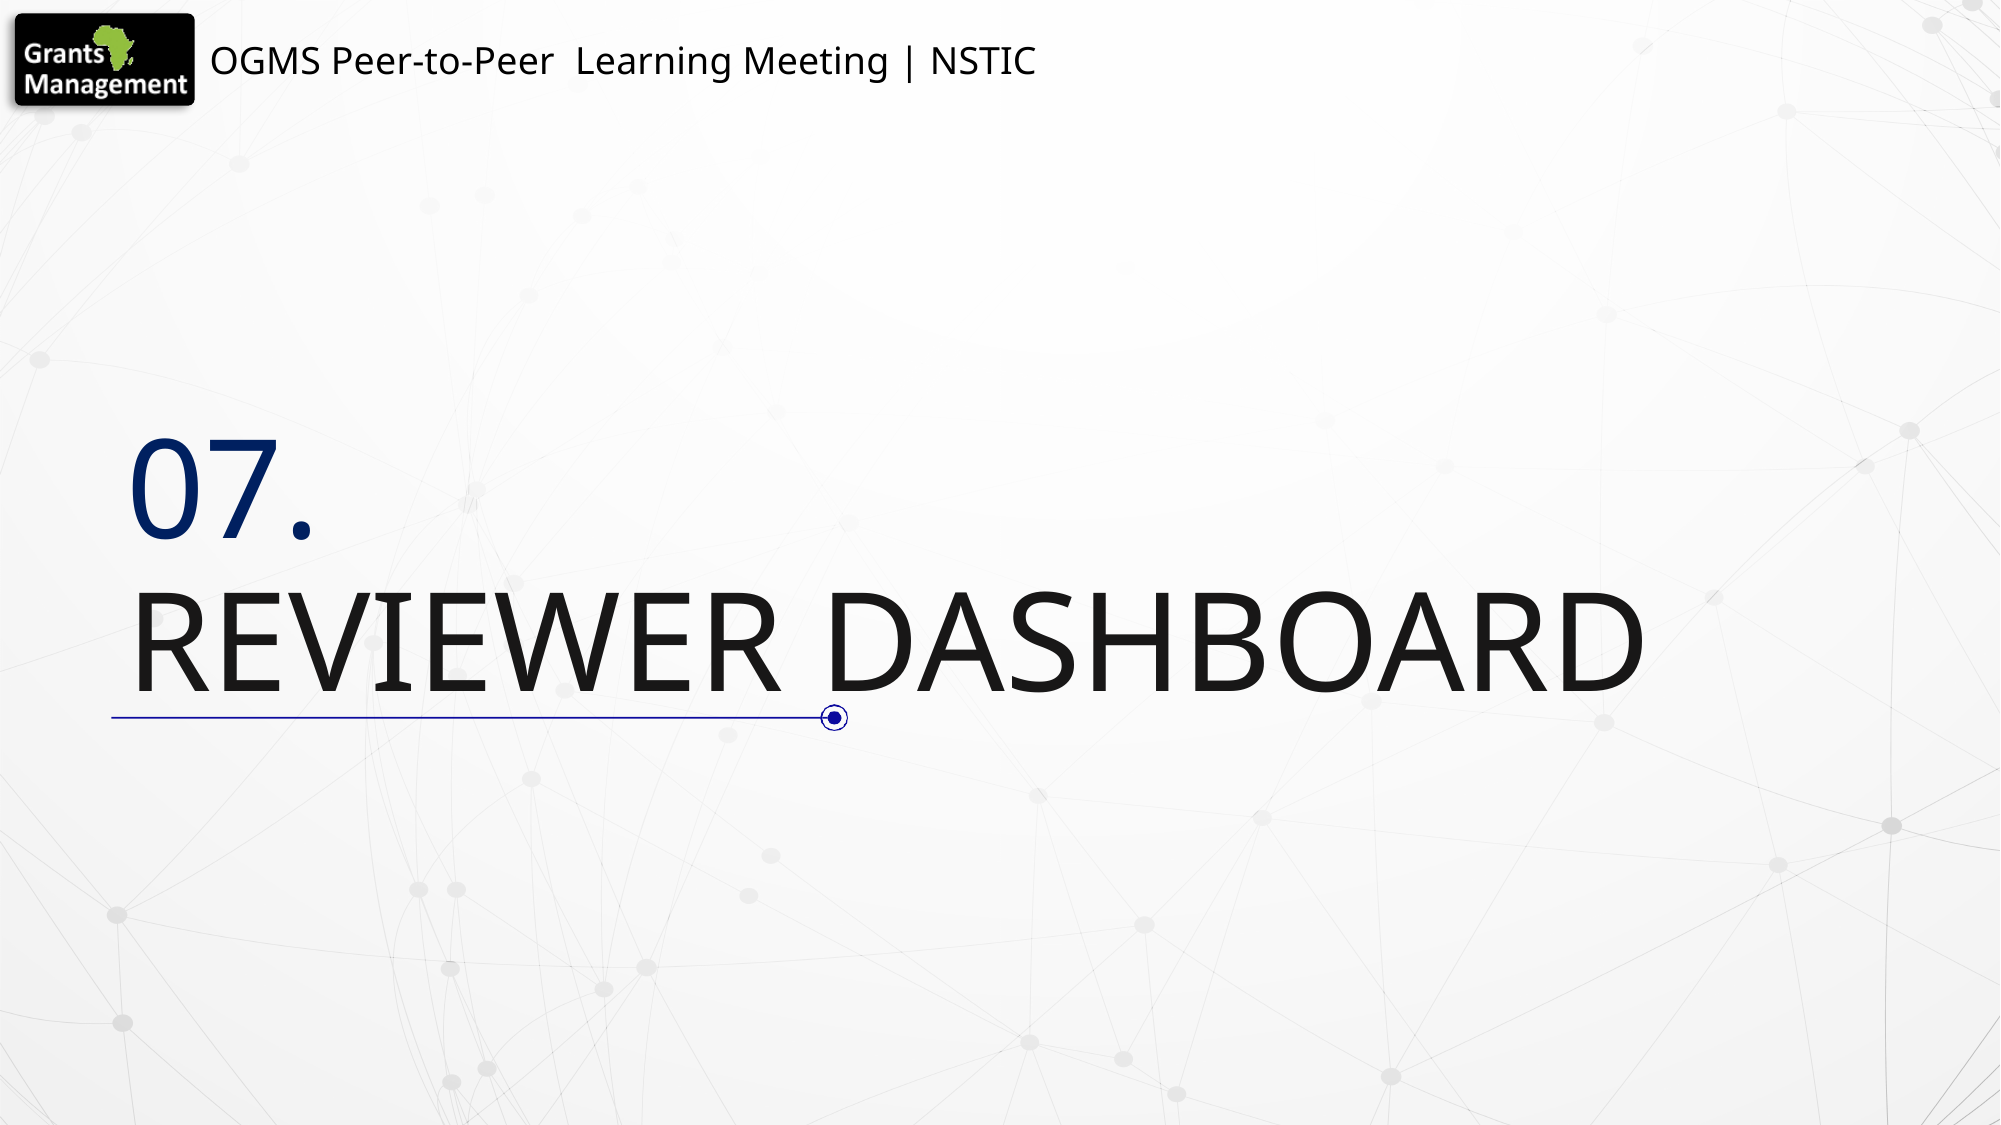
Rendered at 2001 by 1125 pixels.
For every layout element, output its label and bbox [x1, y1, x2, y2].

text_box [14, 13, 1195, 106]
text_box [111, 393, 1889, 732]
